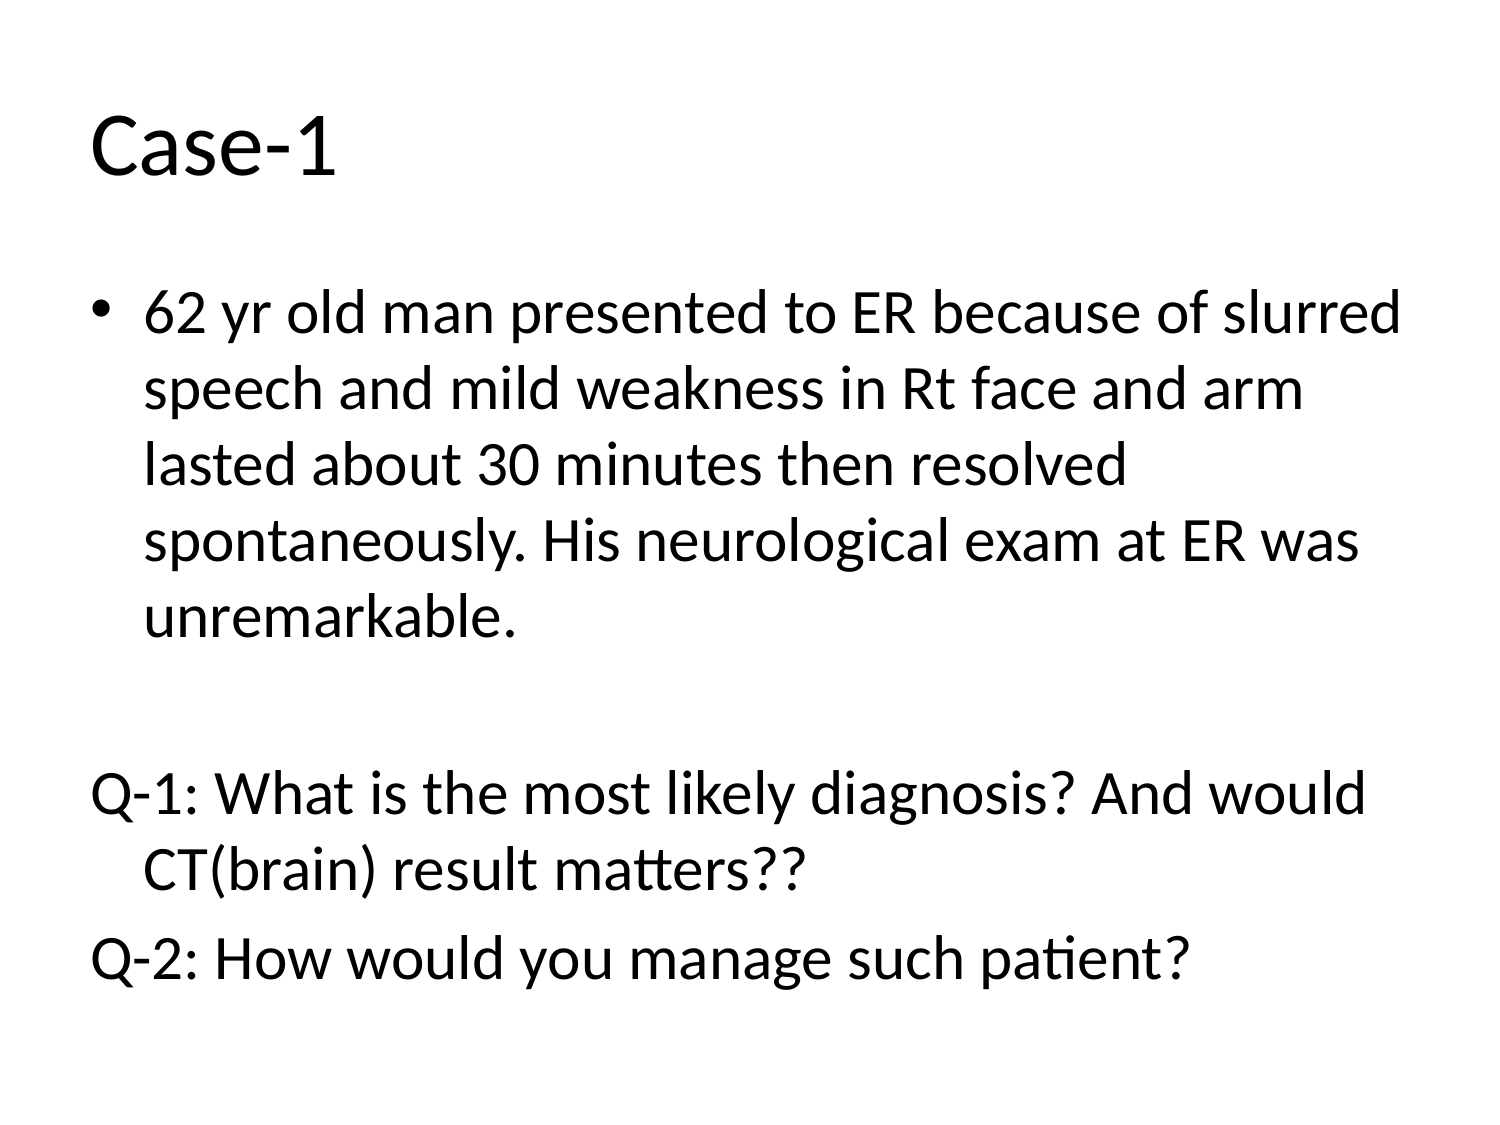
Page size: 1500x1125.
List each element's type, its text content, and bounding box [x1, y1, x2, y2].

title Case-1 [75, 45, 1425, 233]
list 62 yr old man presented to ER because of slurred speech and mild weakness in Rt face and arm lasted about 30 minutes then resolved spontaneously. His neurological exam at ER was unremarkable. Q-1: What is the most likely diagnosis? And would CT(brain) result matters?? Q-2: How would you manage such patient? [75, 262, 1425, 1005]
